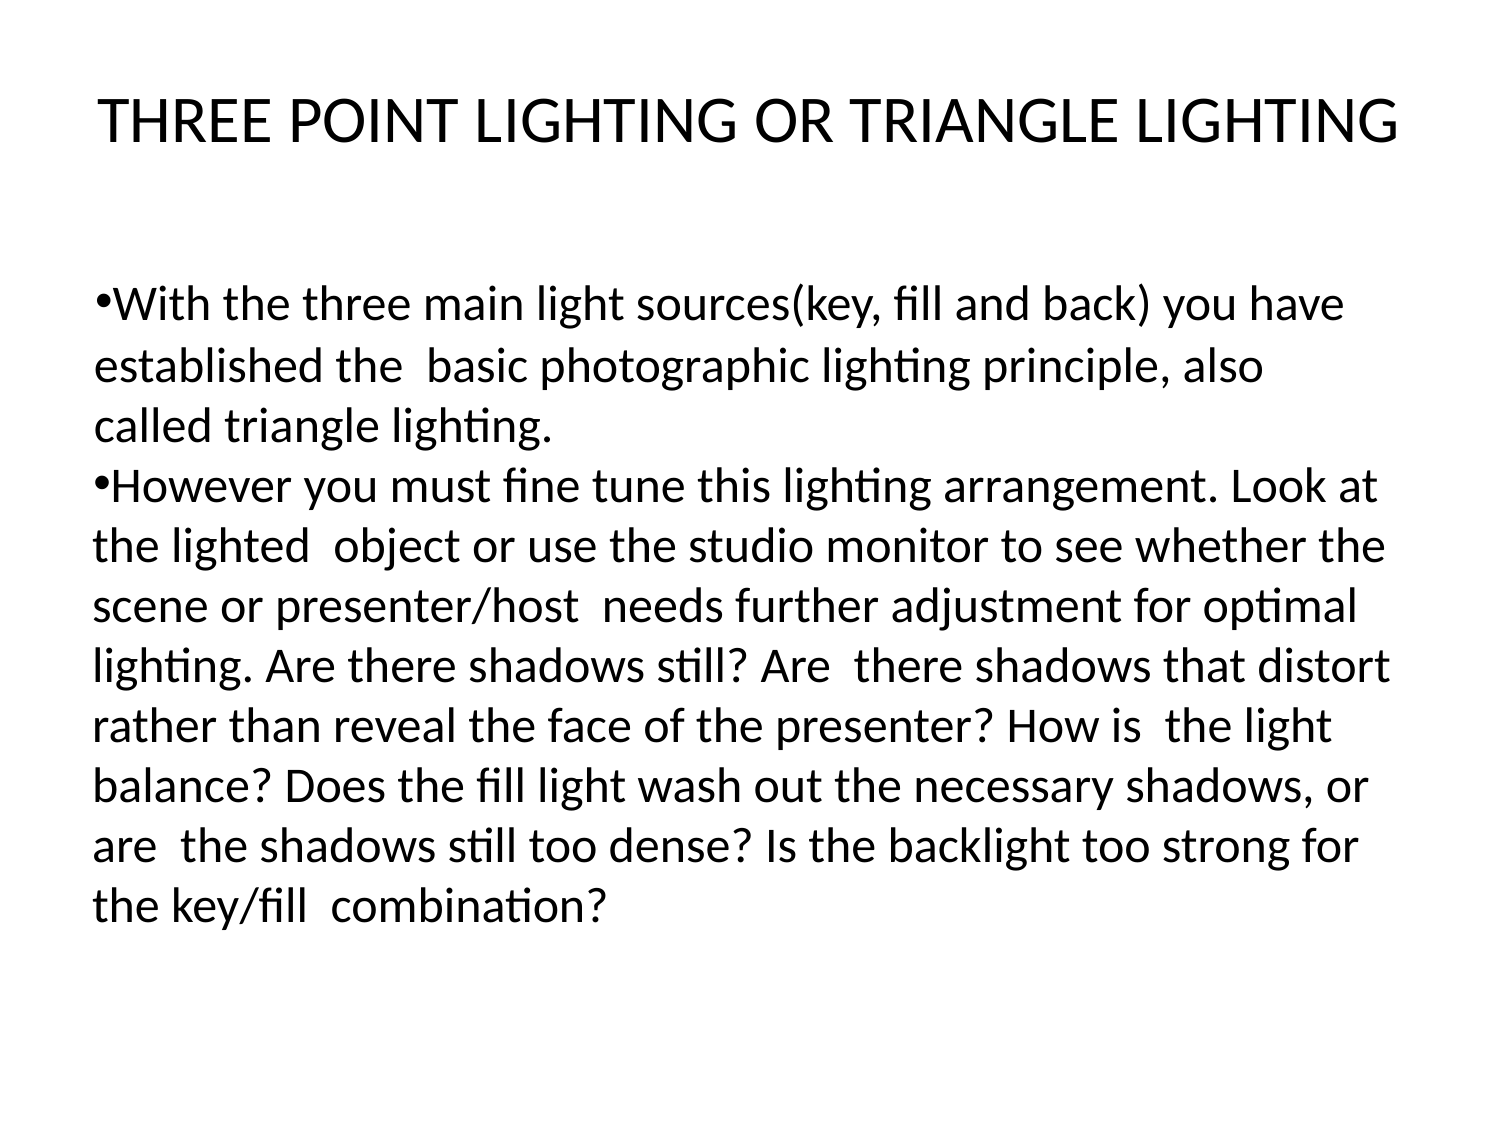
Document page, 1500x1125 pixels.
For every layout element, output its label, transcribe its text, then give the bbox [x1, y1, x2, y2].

title THREE POINT LIGHTING OR TRIANGLE LIGHTING [75, 62, 1425, 250]
list With the three main light sources(key, fill and back) you have established the basic photographic lighting principle, also called triangle lighting. However you must fine tune this lighting arrangement. Look at the lighted object or use the studio monitor to see whether the scene or presenter/host needs further adjustment for optimal lighting. Are there shadows still? Are there shadows that distort rather than reveal the face of the presenter? How is the light balance? Does the fill light wash out the necessary shadows, or are the shadows still too dense? Is the backlight too strong for the key/fill combination? [75, 262, 1425, 1005]
